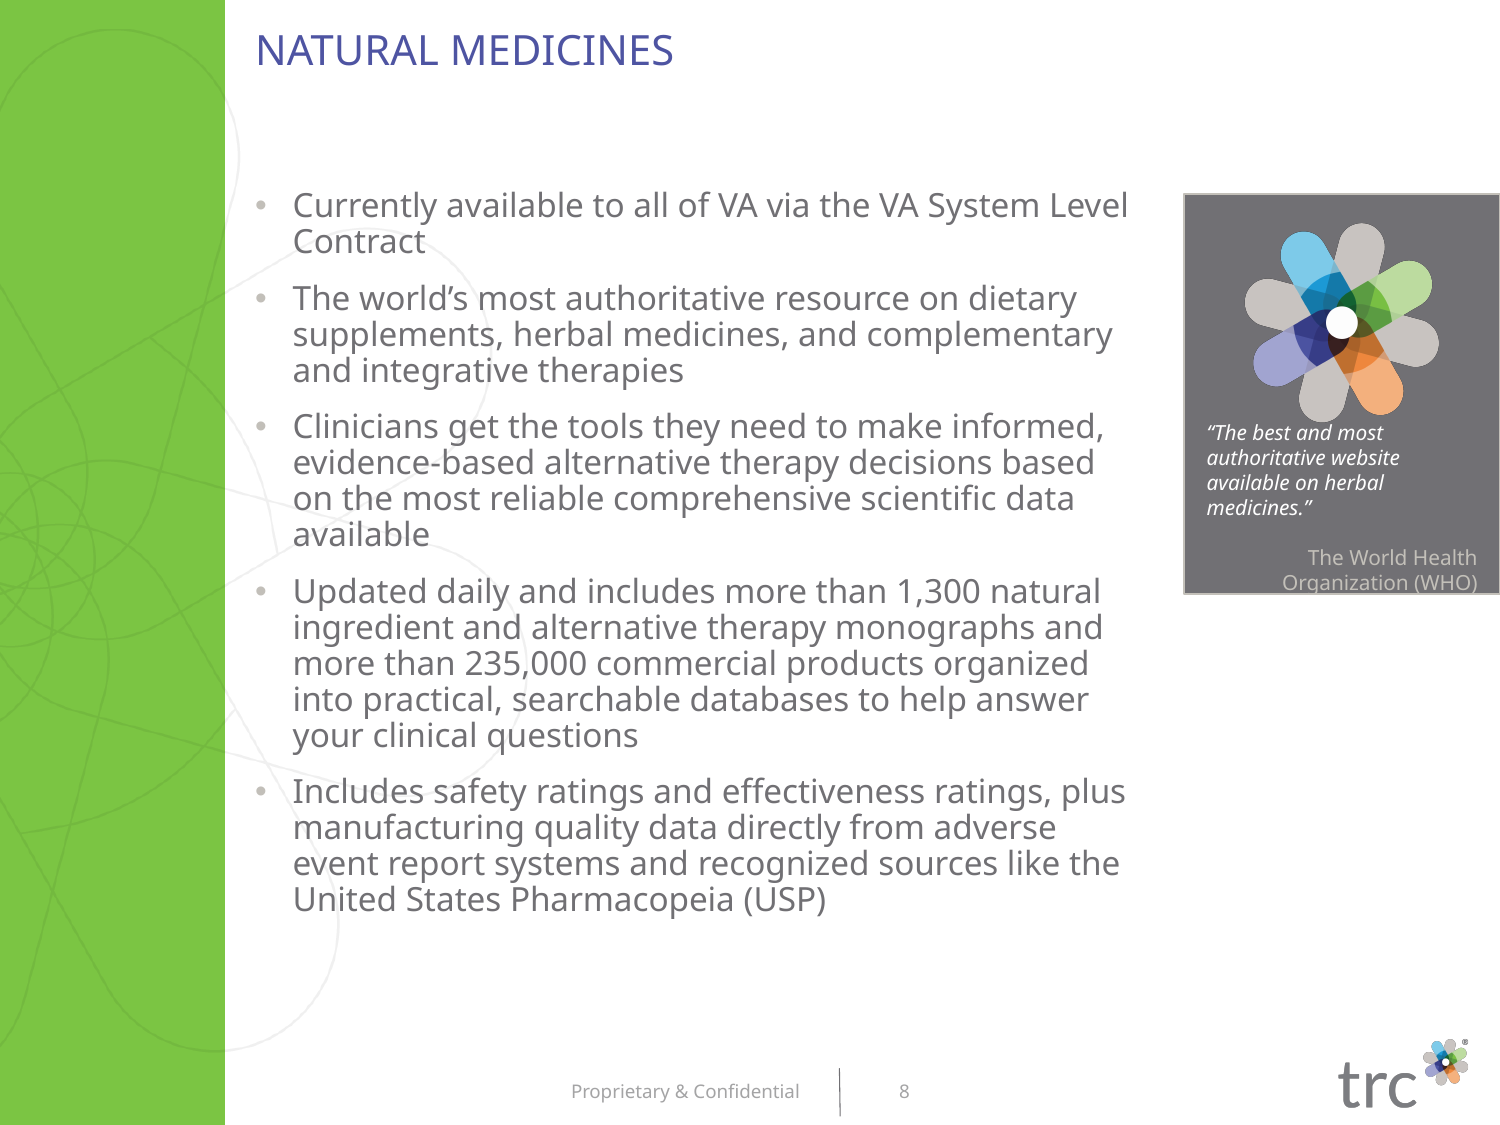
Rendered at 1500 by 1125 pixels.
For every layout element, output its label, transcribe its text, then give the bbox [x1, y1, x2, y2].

footer Proprietary & Confidential [556, 1062, 828, 1123]
picture [1232, 212, 1452, 432]
list Currently available to all of VA via the VA System Level Contract The world’s most authoritative resource on dietary supplements, herbal medicines, and complementary and integrative therapies Clinicians get the tools they need to make informed, evidence-based alternative therapy decisions based on the most reliable comprehensive scientific data available Updated daily and includes more than 1,300 natural ingredient and alternative therapy monographs and more than 235,000 commercial products organized into practical, searchable databases to help answer your clinical questions Includes safety ratings and effectiveness ratings, plus manufacturing quality data directly from adverse event report systems and recognized sources like the United States Pharmacopeia (USP) [240, 181, 1158, 1014]
slide_number 8 [855, 1062, 954, 1123]
picture [1321, 1022, 1488, 1125]
text_box “The best and most authoritative website available on herbal medicines.” The World Health Organization (WHO) [1184, 194, 1500, 595]
title Natural Medicines [240, 21, 1475, 157]
